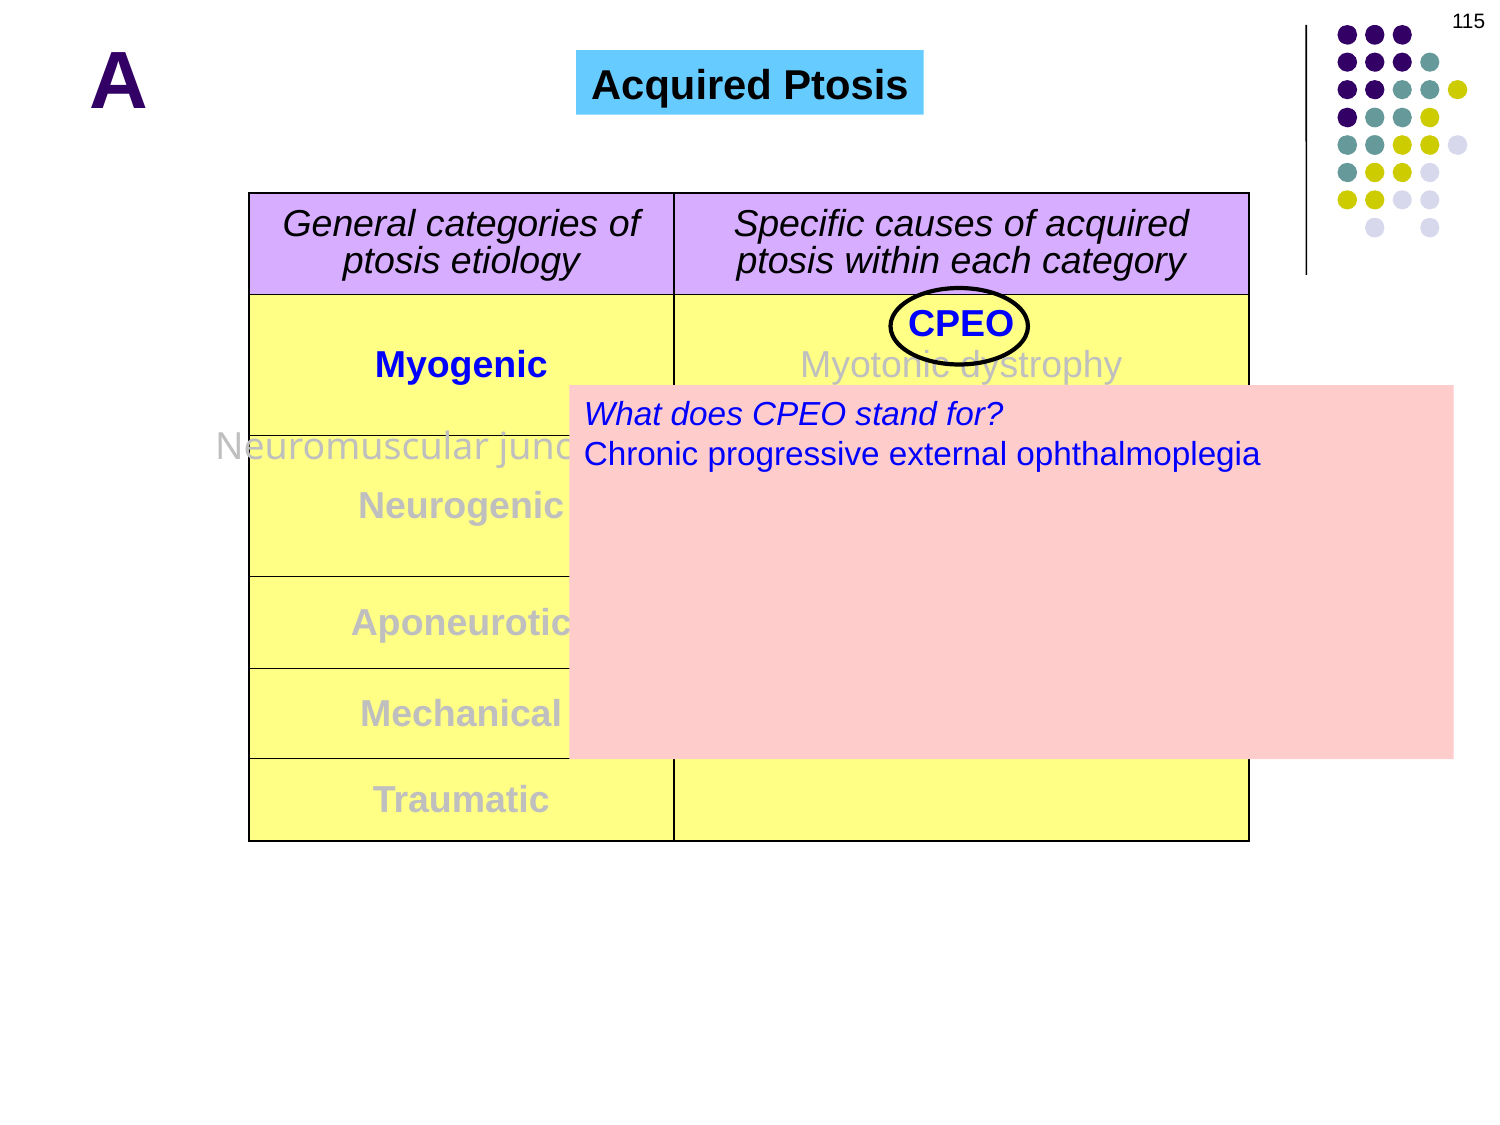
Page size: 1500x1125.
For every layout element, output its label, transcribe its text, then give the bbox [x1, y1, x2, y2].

table_cell Neurogenic [250, 475, 569, 576]
table_cell Aponeurotic [250, 577, 569, 668]
table_header Specific causes of acquired ptosis within each category [675, 194, 1248, 294]
text_box Neuromuscular junction [200, 414, 569, 475]
slide_number 115 [1149, 0, 1500, 75]
text_box A [75, 20, 1313, 150]
table_cell Myogenic [250, 295, 673, 414]
text_box What does CPEO stand for? Chronic progressive external ophthalmoplegia In one word, what sort of dz is CPEO? A mitochondrial myopathy In broad terms, what is the chief clinical finding in CPEO? It is of bilateral, symmetric, relentlessly progressive paralysis of the extraocular muscles [569, 385, 1454, 760]
text_box Acquired Ptosis [576, 50, 924, 115]
table_cell [675, 760, 1248, 840]
text_box [888, 285, 1031, 367]
table_cell Traumatic [250, 759, 673, 840]
table_cell Mechanical [250, 669, 569, 758]
table_header General categories of ptosis etiology [250, 194, 673, 294]
table_cell CPEO Myotonic dystrophy [675, 295, 1248, 385]
